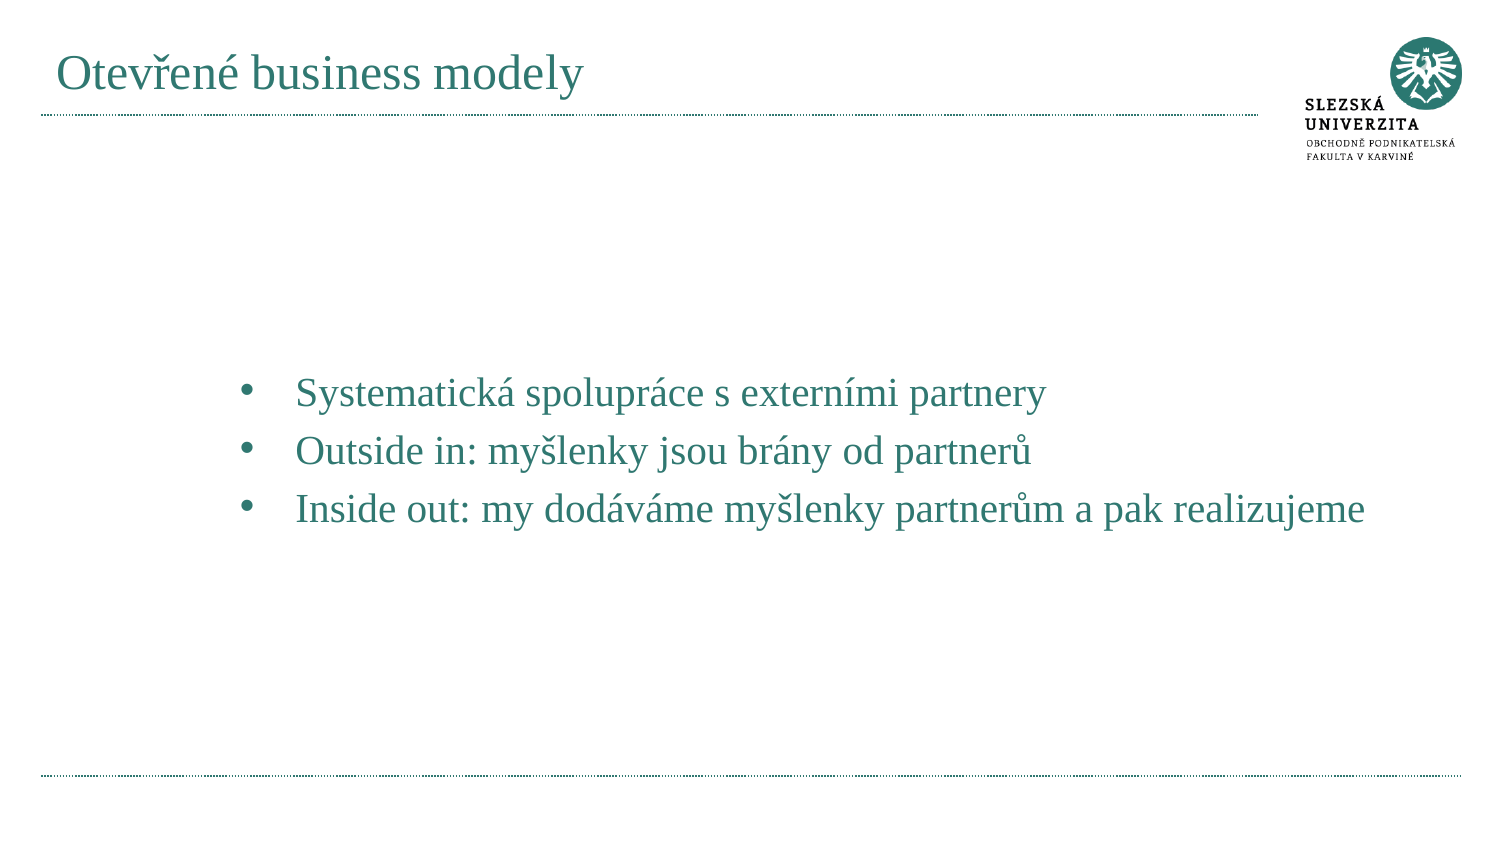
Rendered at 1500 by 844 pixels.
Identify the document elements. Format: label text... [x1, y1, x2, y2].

picture [1305, 37, 1462, 160]
title Otevřené business modely [41, 32, 786, 116]
list Systematická spolupráce s externími partnery Outside in: myšlenky jsou brány od partnerů Inside out: my dodáváme myšlenky partnerům a pak realizujeme [225, 357, 1500, 543]
